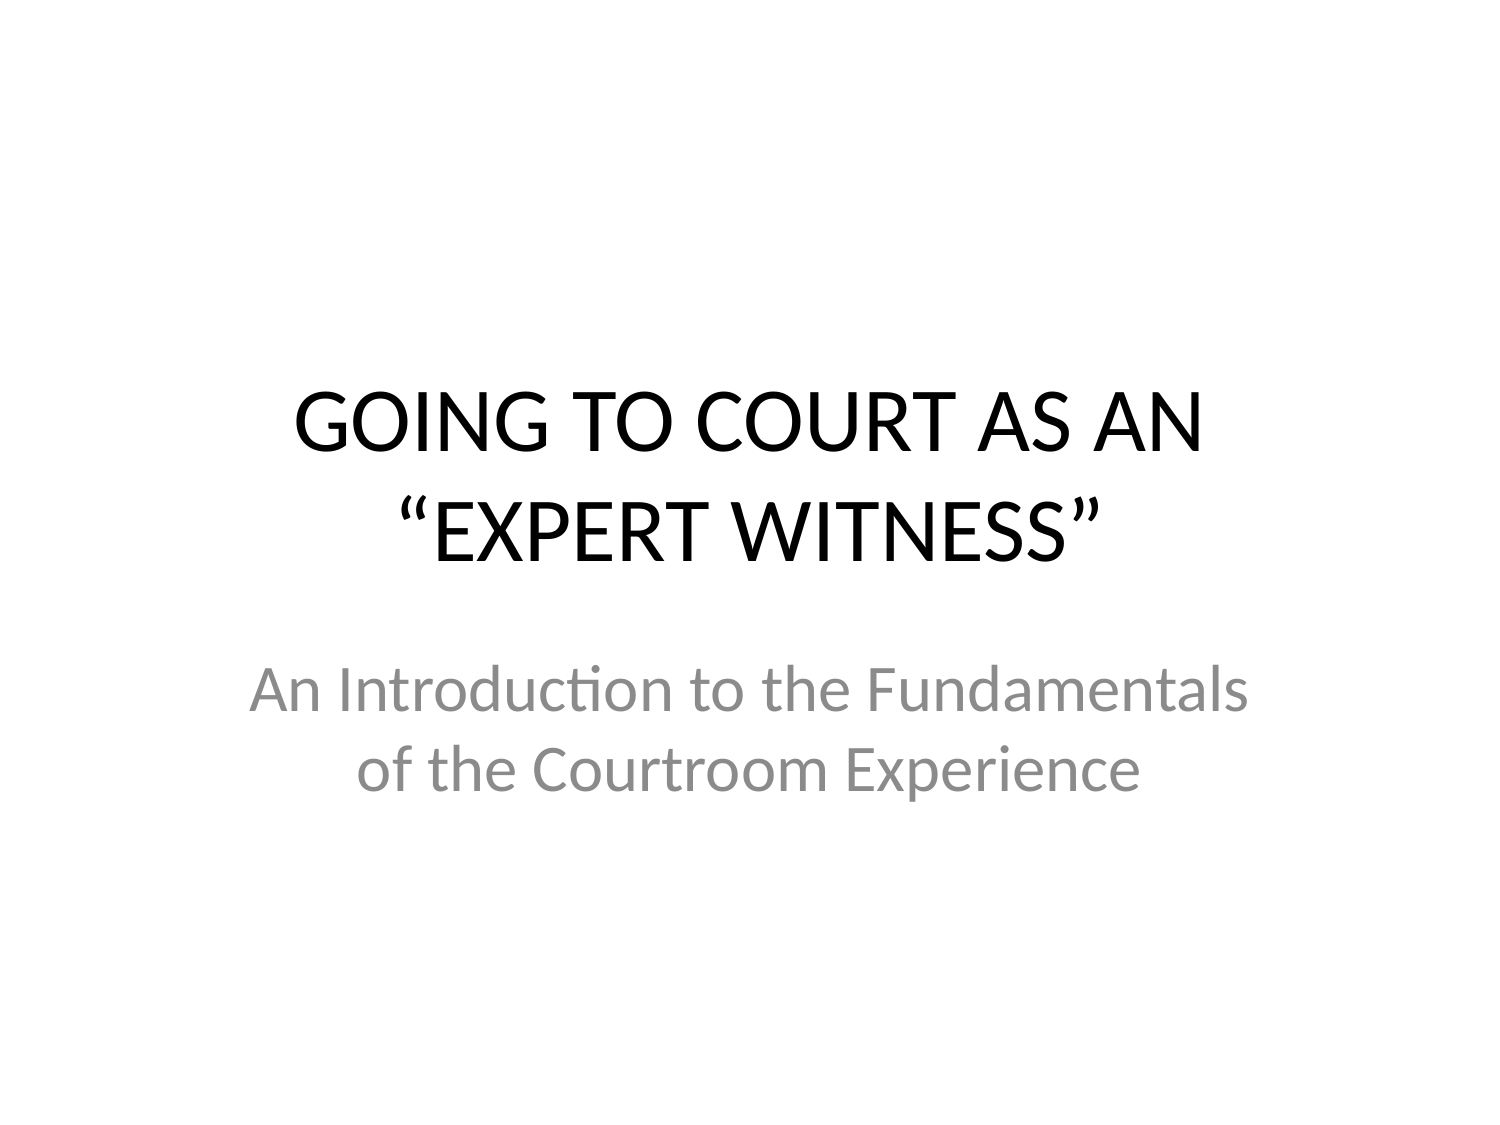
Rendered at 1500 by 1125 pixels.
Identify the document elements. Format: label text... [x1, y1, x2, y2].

subtitle An Introduction to the Fundamentals of the Courtroom Experience [225, 637, 1275, 925]
title GOING TO COURT AS AN “EXPERT WITNESS” [112, 349, 1388, 591]
